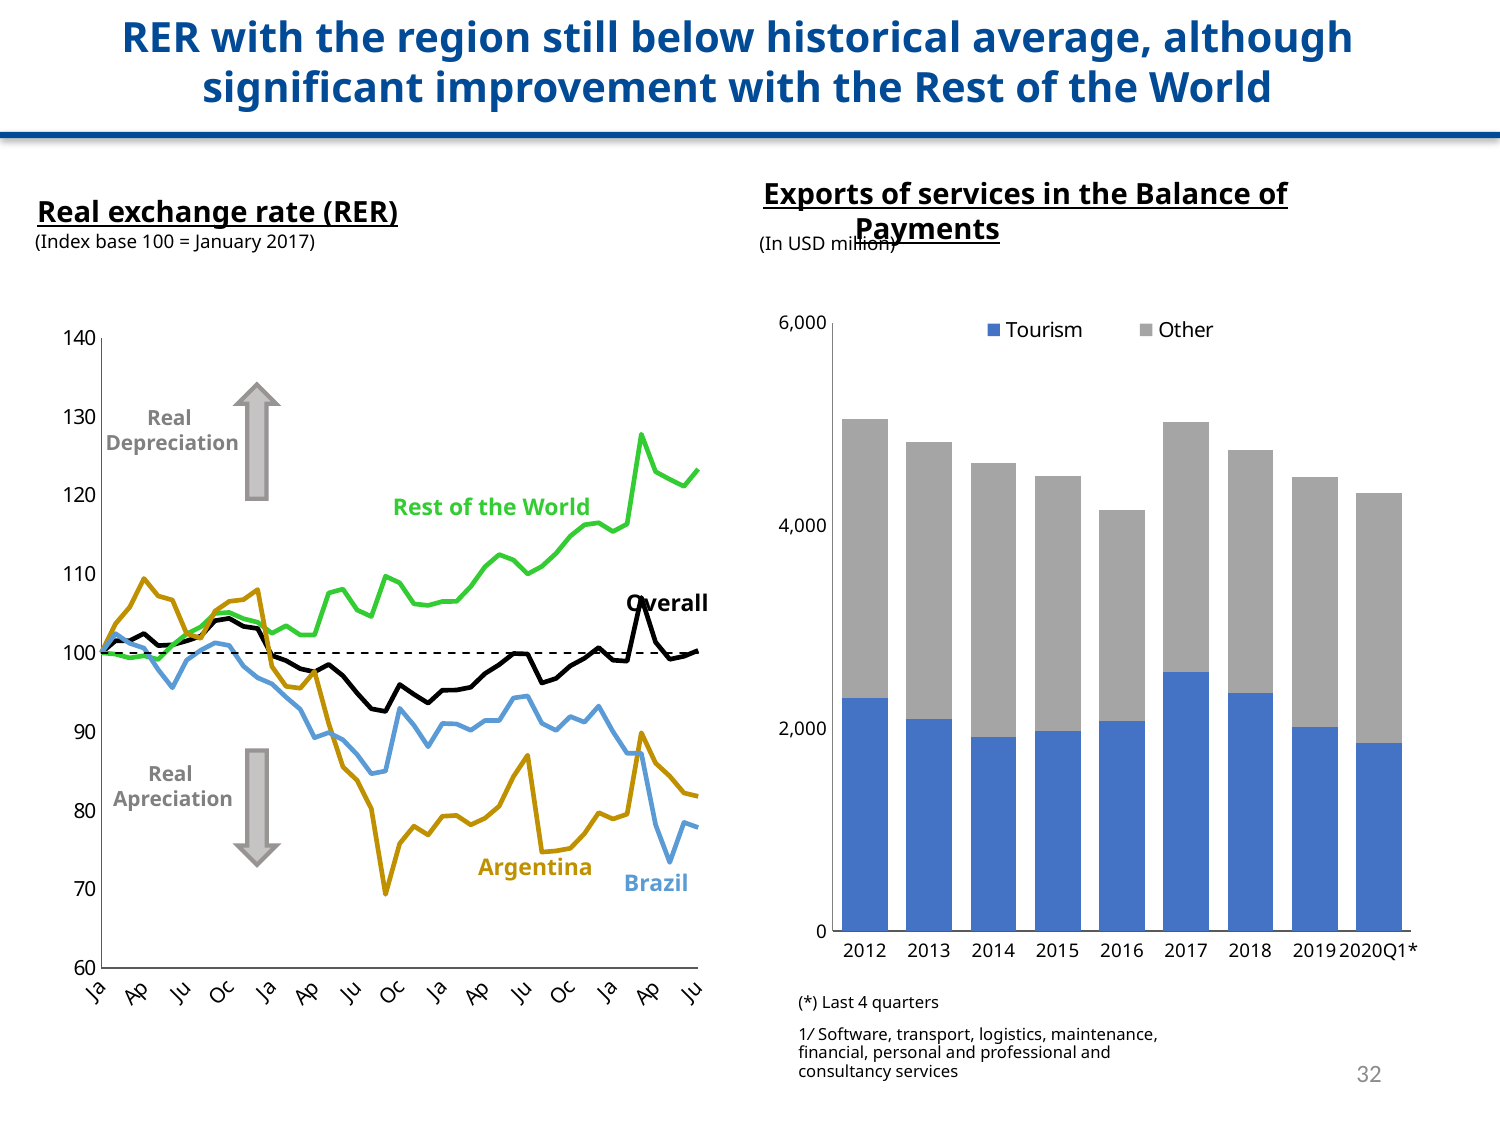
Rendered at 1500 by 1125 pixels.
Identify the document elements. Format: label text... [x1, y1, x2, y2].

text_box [759, 196, 1434, 263]
text_box [0, 131, 1500, 139]
text_box 1/ Software, transport, logistics, maintenance, financial, personal and professional and consultancy services [784, 1019, 1246, 1088]
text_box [34, 190, 630, 252]
text_box <número> [1059, 1042, 1397, 1103]
chart [760, 264, 1439, 983]
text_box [34, 301, 722, 1026]
text_box (*) Last 4 quarters [784, 990, 1331, 1019]
text_box RER with the region still below historical average, although significant improvement with the Rest of the World [36, 3, 1439, 118]
